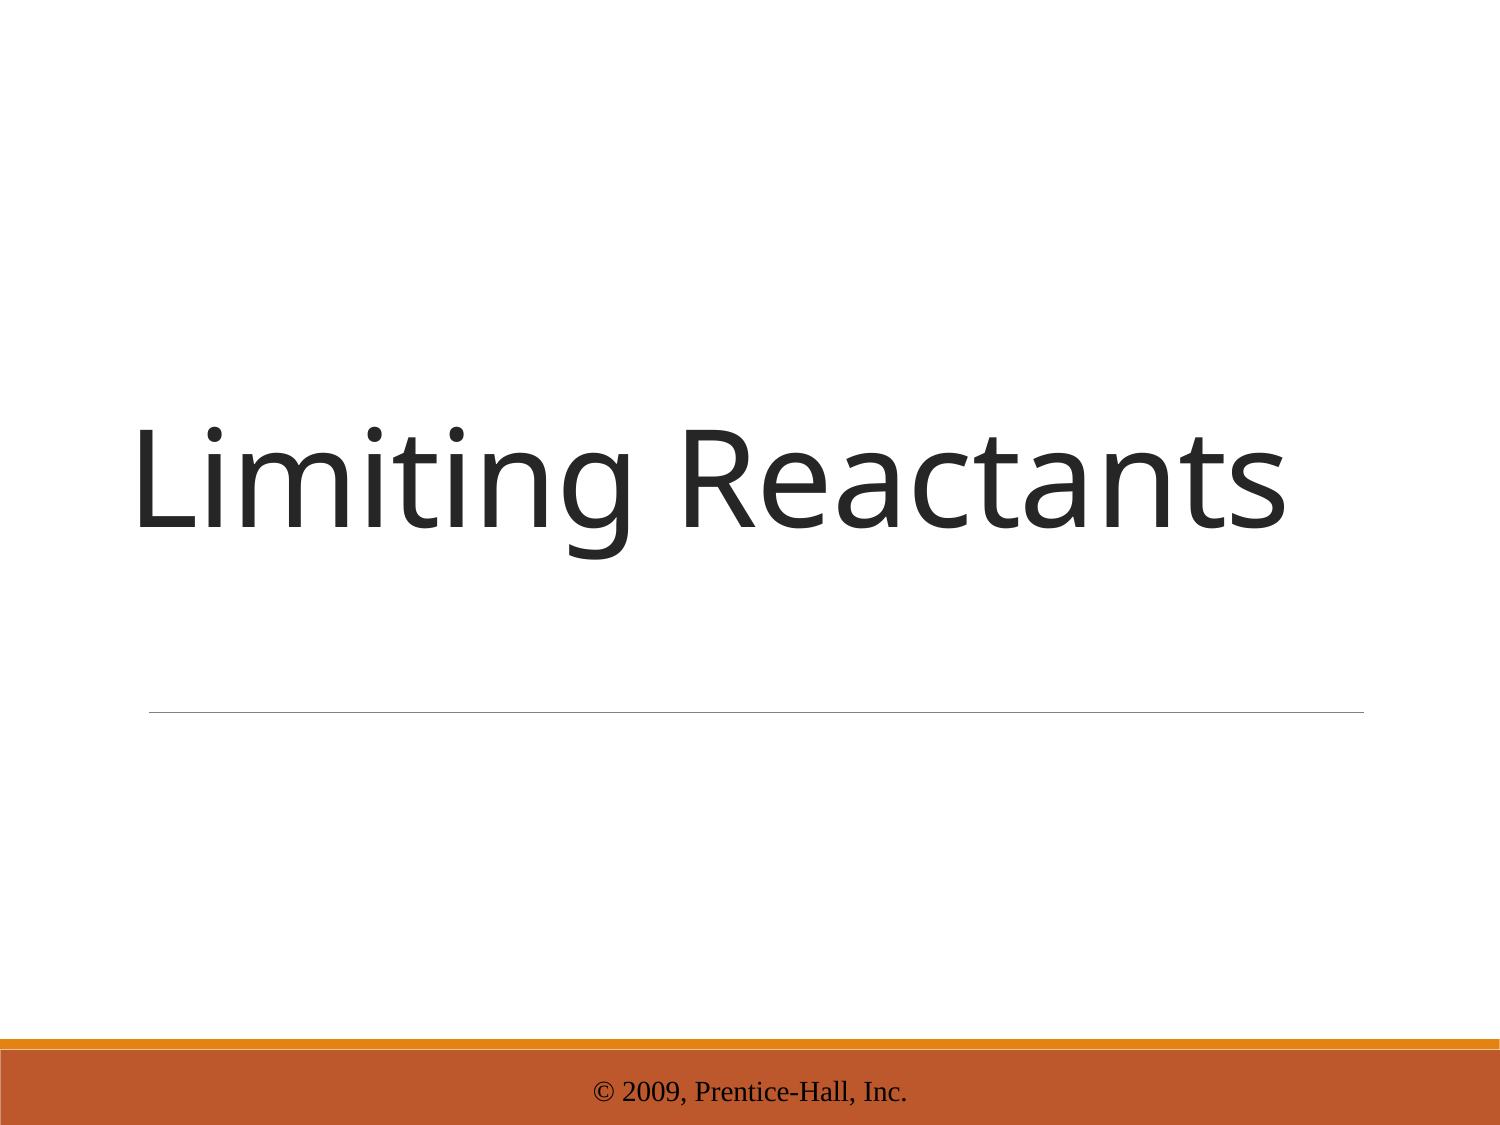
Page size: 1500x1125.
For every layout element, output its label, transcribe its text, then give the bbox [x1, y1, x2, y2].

footer © 2009, Prentice-Hall, Inc. [453, 1059, 1047, 1120]
title Limiting Reactants [112, 375, 1388, 563]
